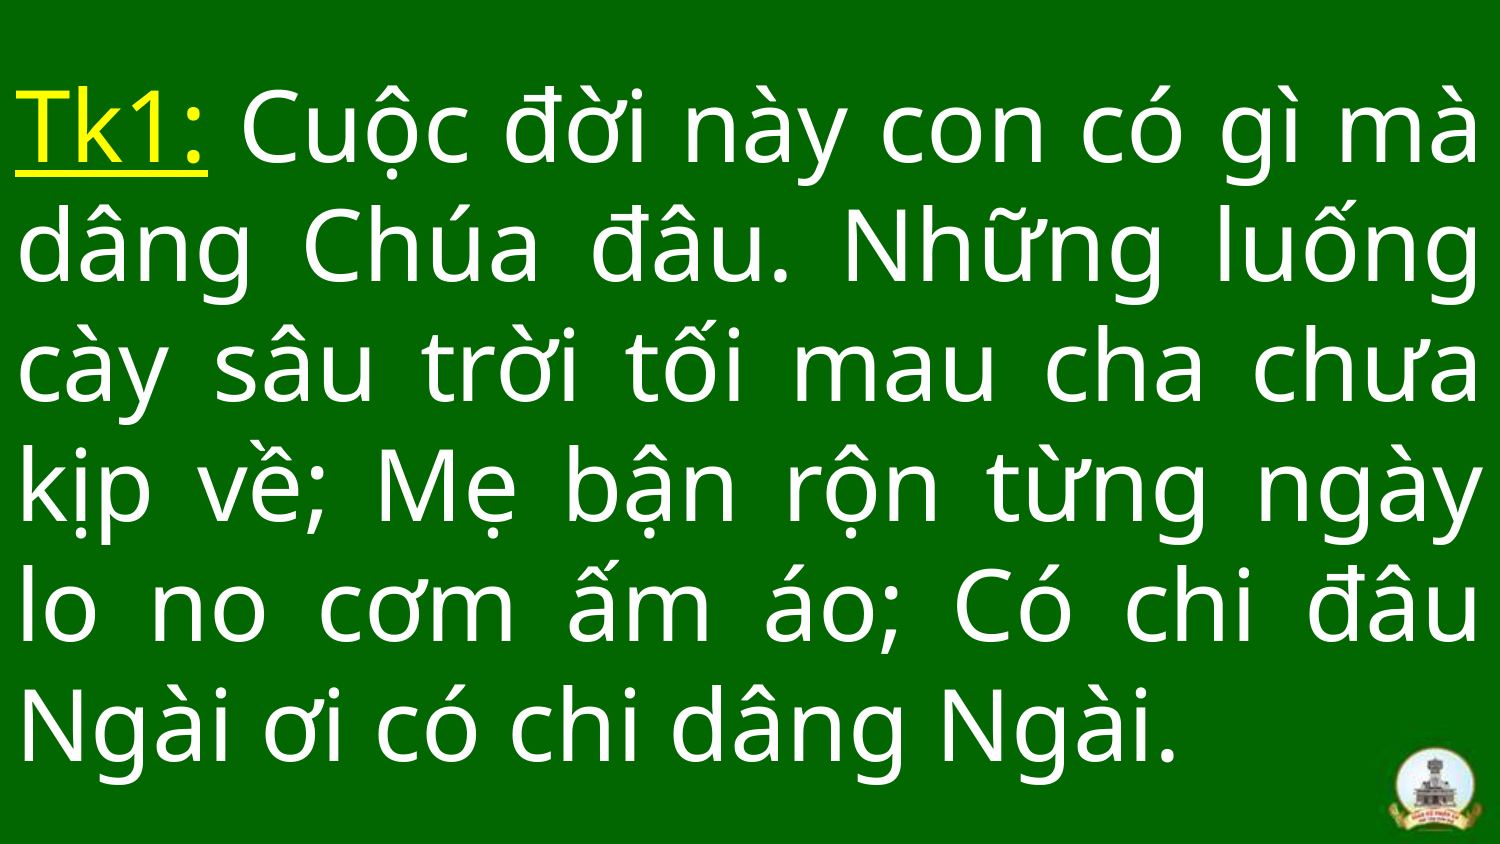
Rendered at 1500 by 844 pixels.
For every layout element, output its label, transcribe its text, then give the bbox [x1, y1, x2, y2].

title Tk1: Cuộc đời này con có gì mà dâng Chúa đâu. Những luống cày sâu trời tối mau cha chưa kịp về; Mẹ bận rộn từng ngày lo no cơm ấm áo; Có chi đâu Ngài ơi có chi dâng Ngài. [0, 0, 1500, 844]
